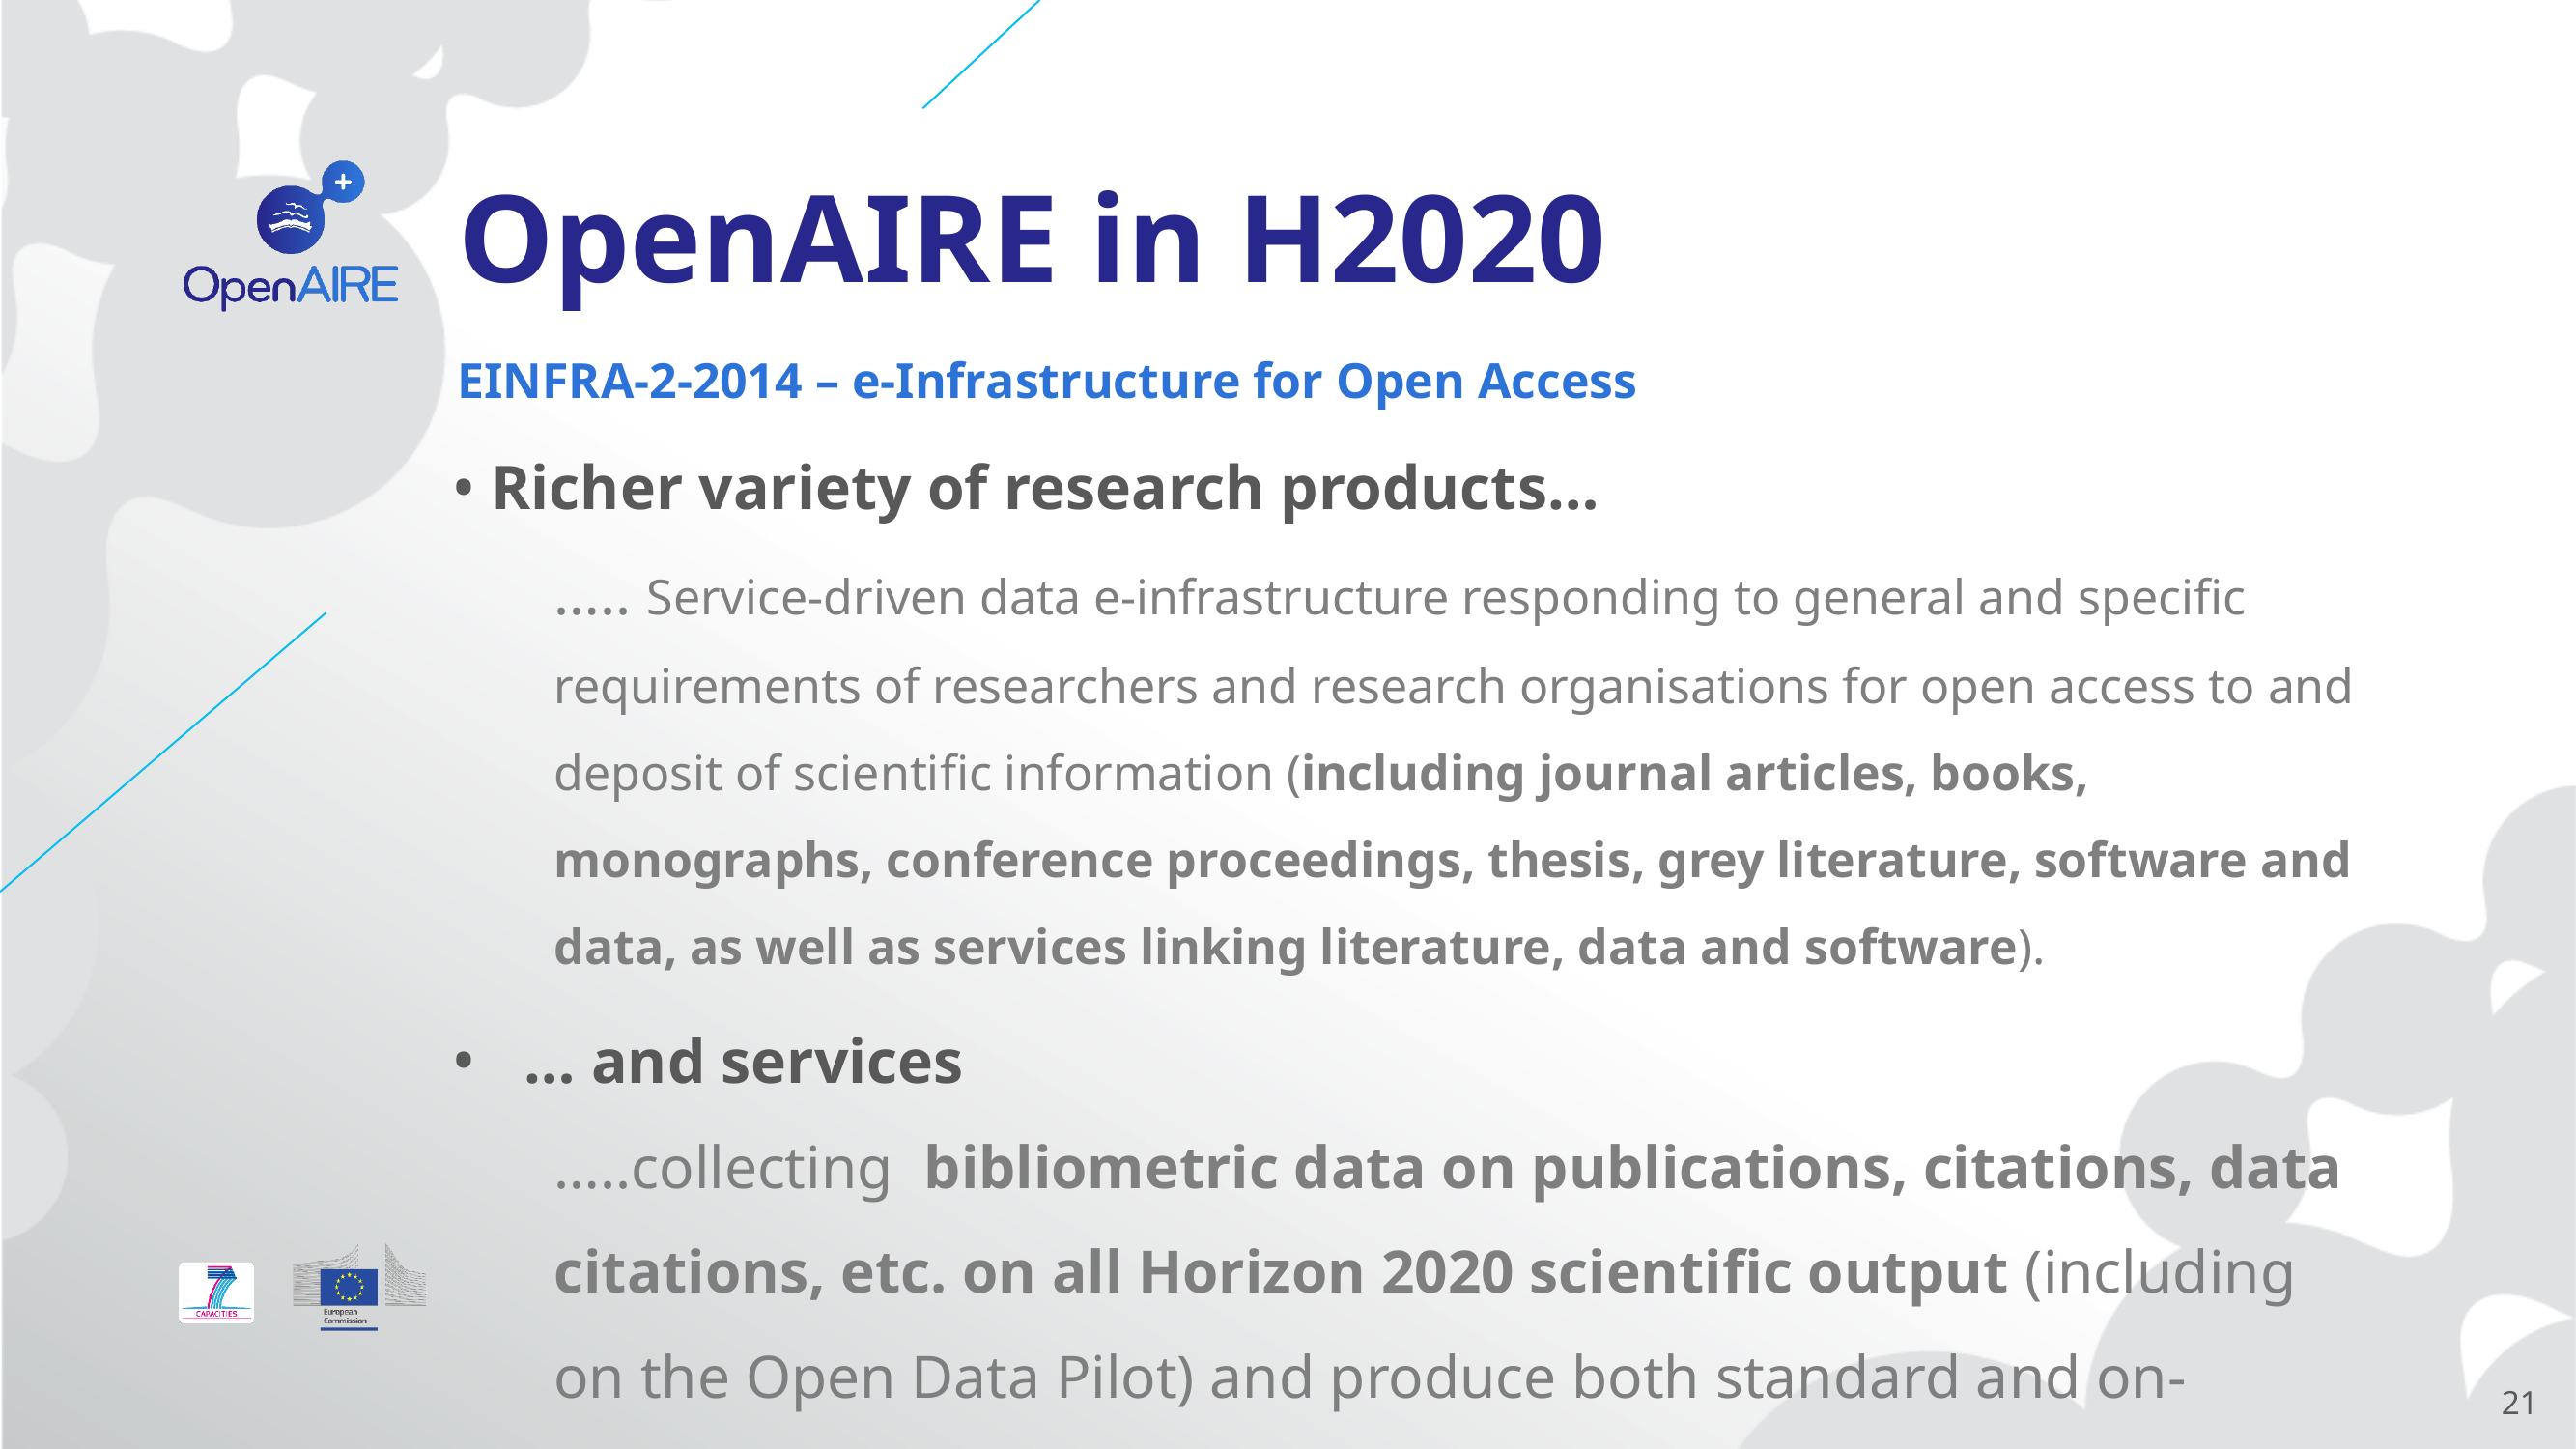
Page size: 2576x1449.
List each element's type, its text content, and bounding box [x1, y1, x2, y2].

slide_number 21 [2463, 1366, 2576, 1444]
picture [0, 0, 2576, 1449]
list Richer variety of research products… ….. Service-driven data e-infrastructure responding to general and specific requirements of researchers and research organisations for open access to and deposit of scientific information (including journal articles, books, monographs, conference proceedings, thesis, grey literature, software and data, as well as services linking literature, data and software). … and services …..collecting bibliometric data on publications, citations, data citations, etc. on all Horizon 2020 scientific output (including on the Open Data Pilot) and produce both standard and on-demand statistics. [443, 405, 2372, 1364]
title OpenAIRE in H2020 [443, 51, 2361, 313]
list EINFRA-2-2014 – e-Infrastructure for Open Access [443, 313, 2361, 416]
